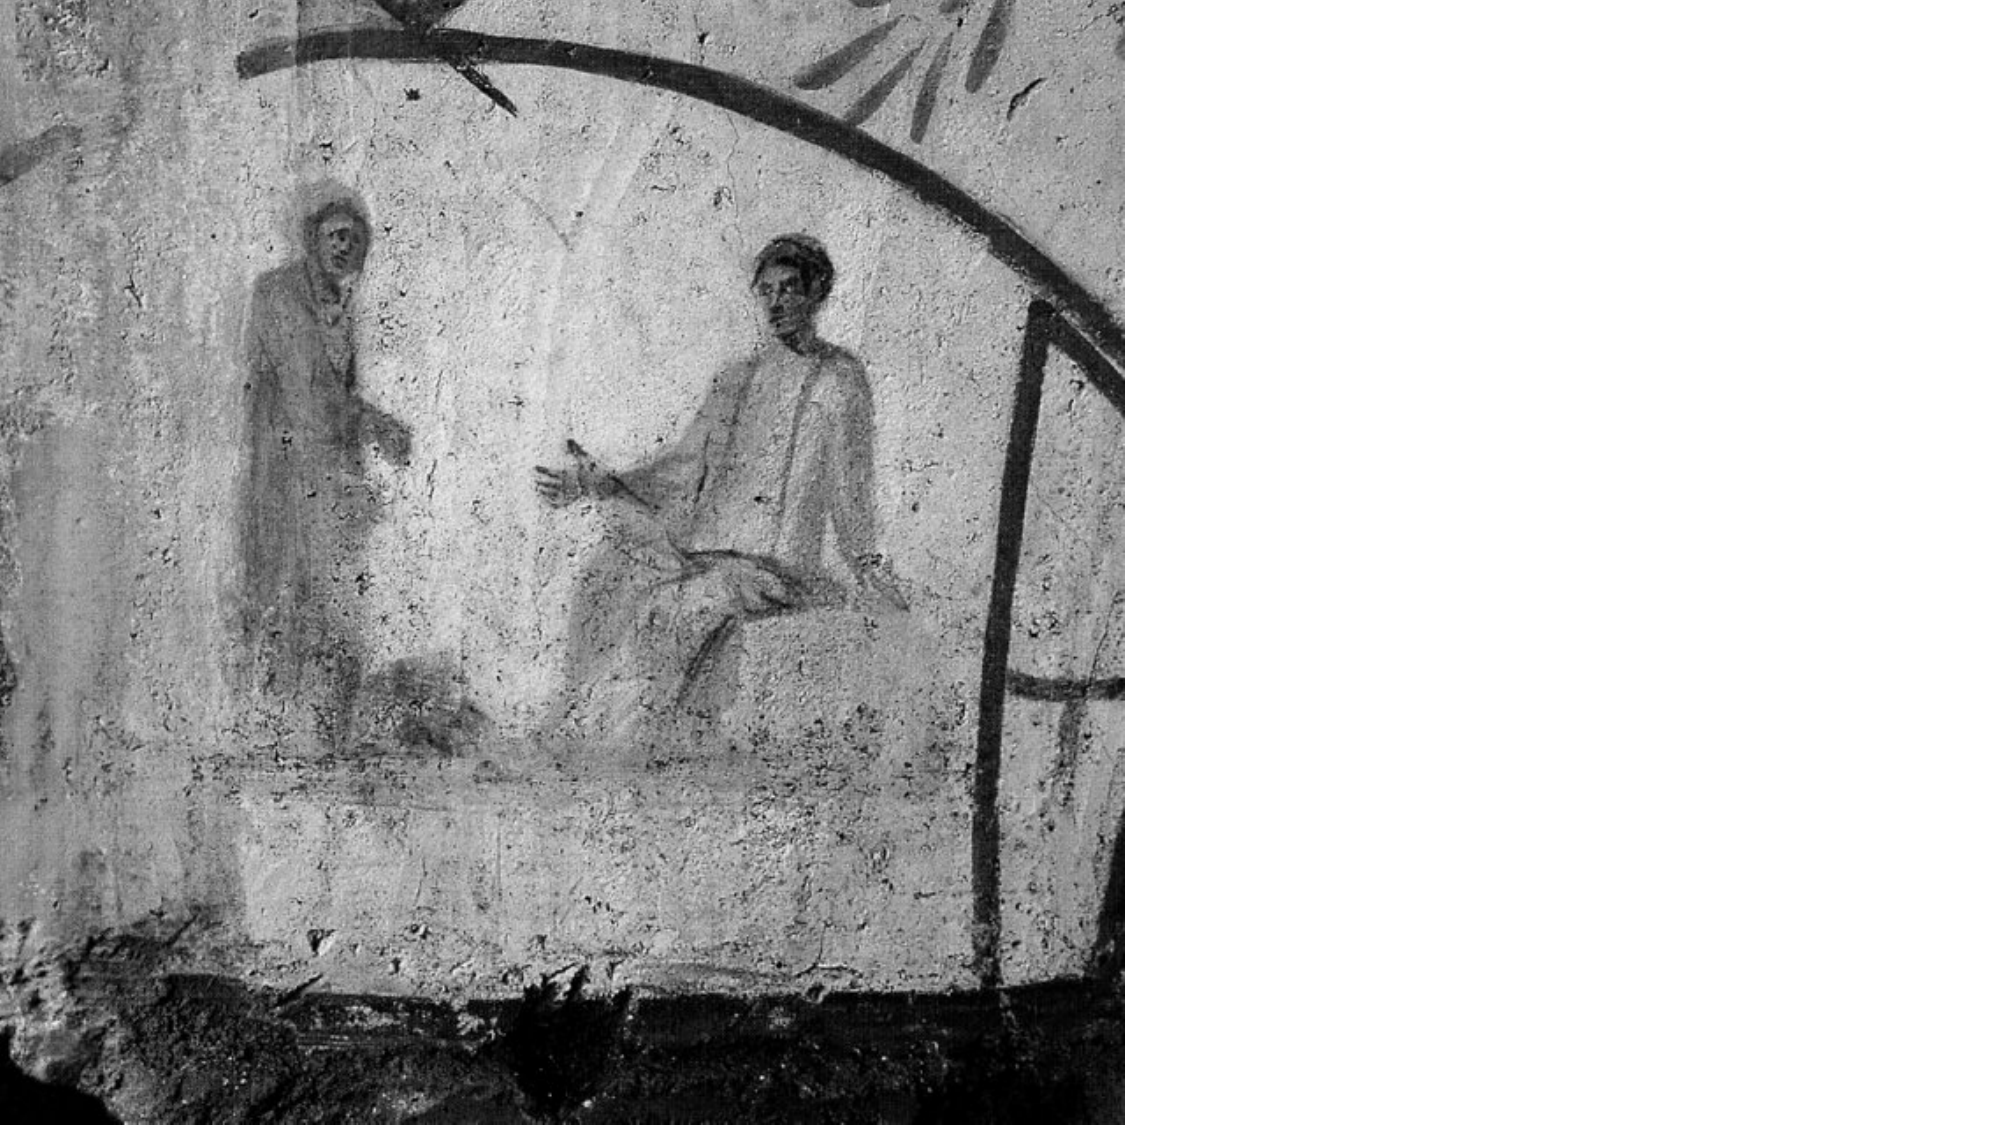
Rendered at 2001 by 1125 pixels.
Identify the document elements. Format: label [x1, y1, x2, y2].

list [0, 0, 1125, 1125]
